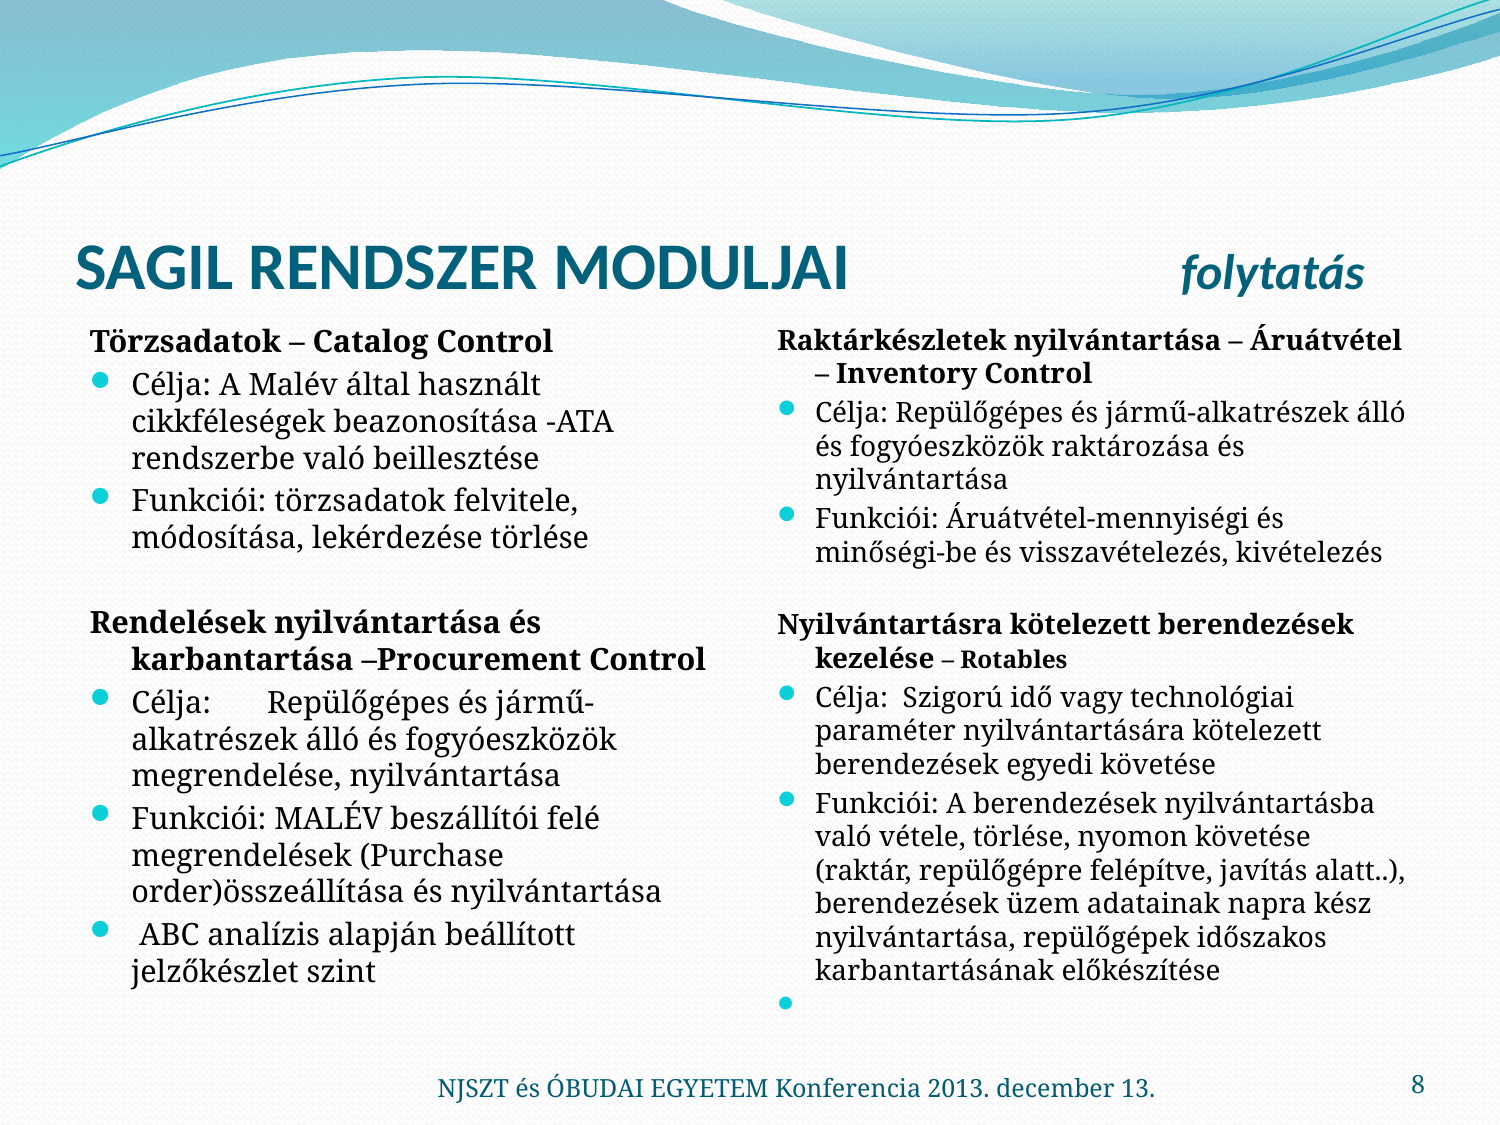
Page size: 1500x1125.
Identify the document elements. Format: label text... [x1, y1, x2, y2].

title SAGIL RENDSZER MODULJAI folytatás [75, 115, 1425, 303]
footer NJSZT és ÓBUDAI EGYETEM Konferencia 2013. december 13. [437, 1042, 1211, 1103]
list Raktárkészletek nyilvántartása – Áruátvétel – Inventory Control Célja: Repülőgépes és jármű-alkatrészek álló és fogyóeszközök raktározása és nyilvántartása Funkciói: Áruátvétel-mennyiségi és minőségi-be és visszavételezés, kivételezés Nyilvántartásra kötelezett berendezések kezelése – Rotables Célja: Szigorú idő vagy technológiai paraméter nyilvántartására kötelezett berendezések egyedi követése Funkciói: A berendezések nyilvántartásba való vétele, törlése, nyomon követése (raktár, repülőgépre felépítve, javítás alatt..), berendezések üzem adatainak napra kész nyilvántartása, repülőgépek időszakos karbantartásának előkészítése [762, 314, 1425, 1043]
slide_number 8 [1299, 1042, 1425, 1103]
list Törzsadatok – Catalog Control Célja: A Malév által használt cikkféleségek beazonosítása -ATA rendszerbe való beillesztése Funkciói: törzsadatok felvitele, módosítása, lekérdezése törlése Rendelések nyilvántartása és karbantartása –Procurement Control Célja: Repülőgépes és jármű-alkatrészek álló és fogyóeszközök megrendelése, nyilvántartása Funkciói: MALÉV beszállítói felé megrendelések (Purchase order)összeállítása és nyilvántartása ABC analízis alapján beállított jelzőkészlet szint [75, 314, 738, 1043]
